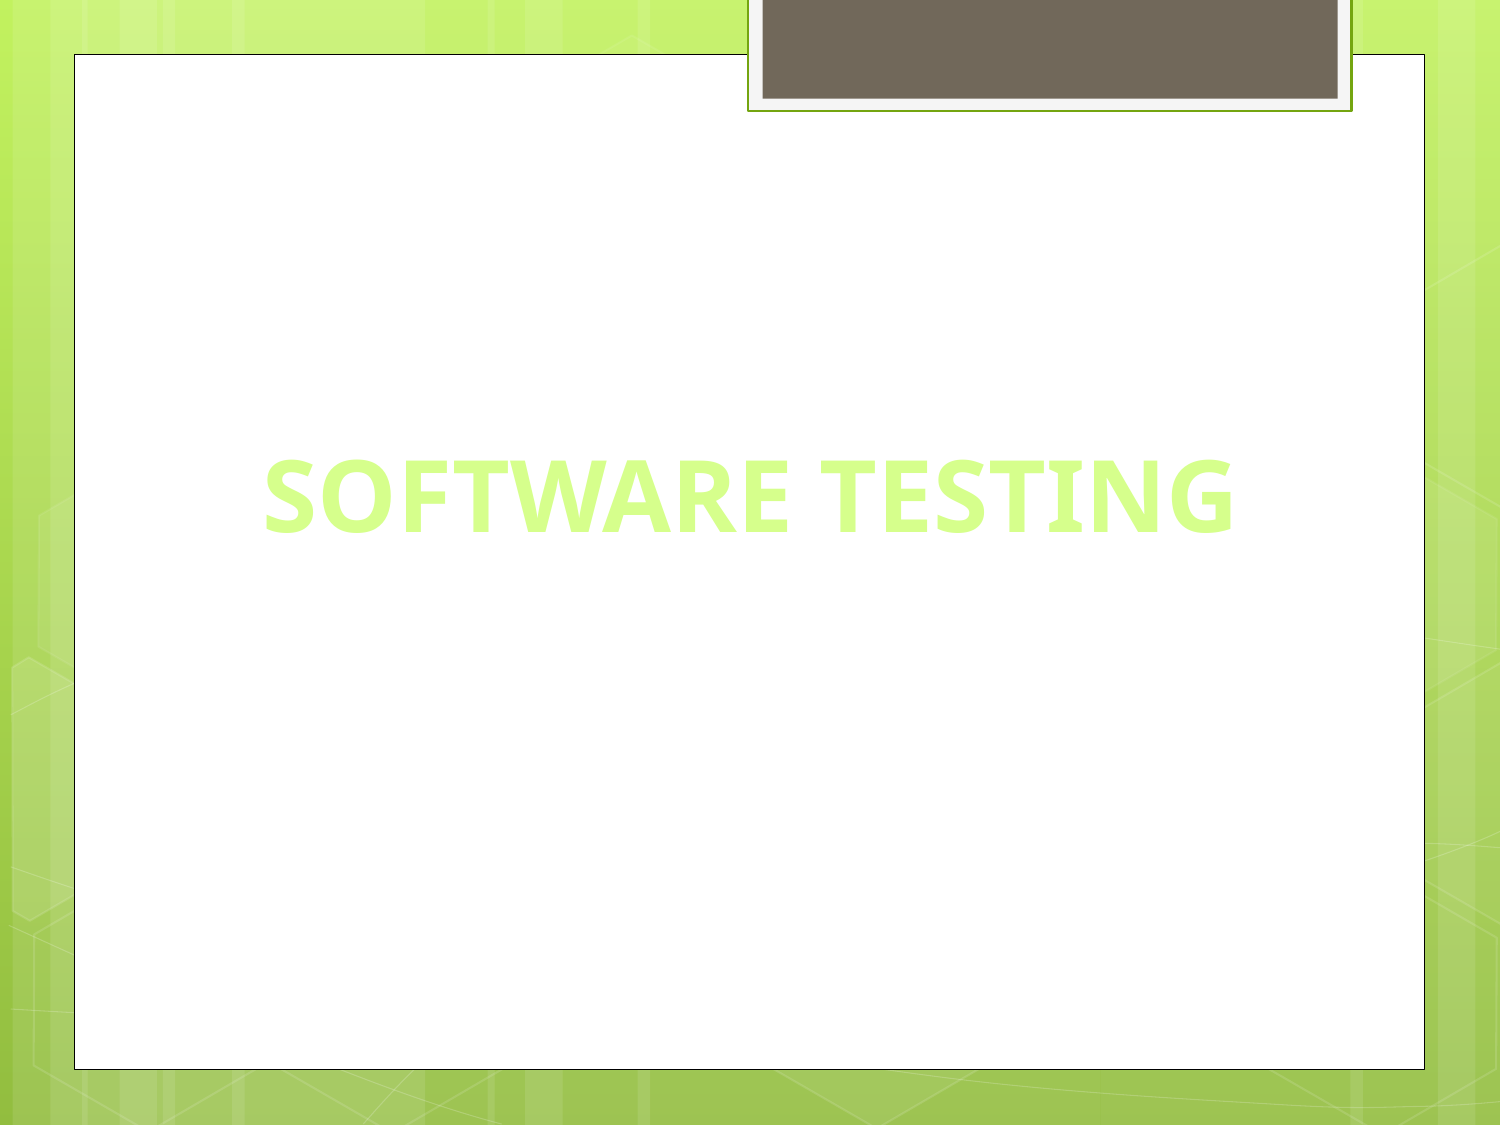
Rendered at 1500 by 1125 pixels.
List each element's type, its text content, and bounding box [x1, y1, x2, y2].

title SOFTWARE TESTING [174, 425, 1328, 613]
